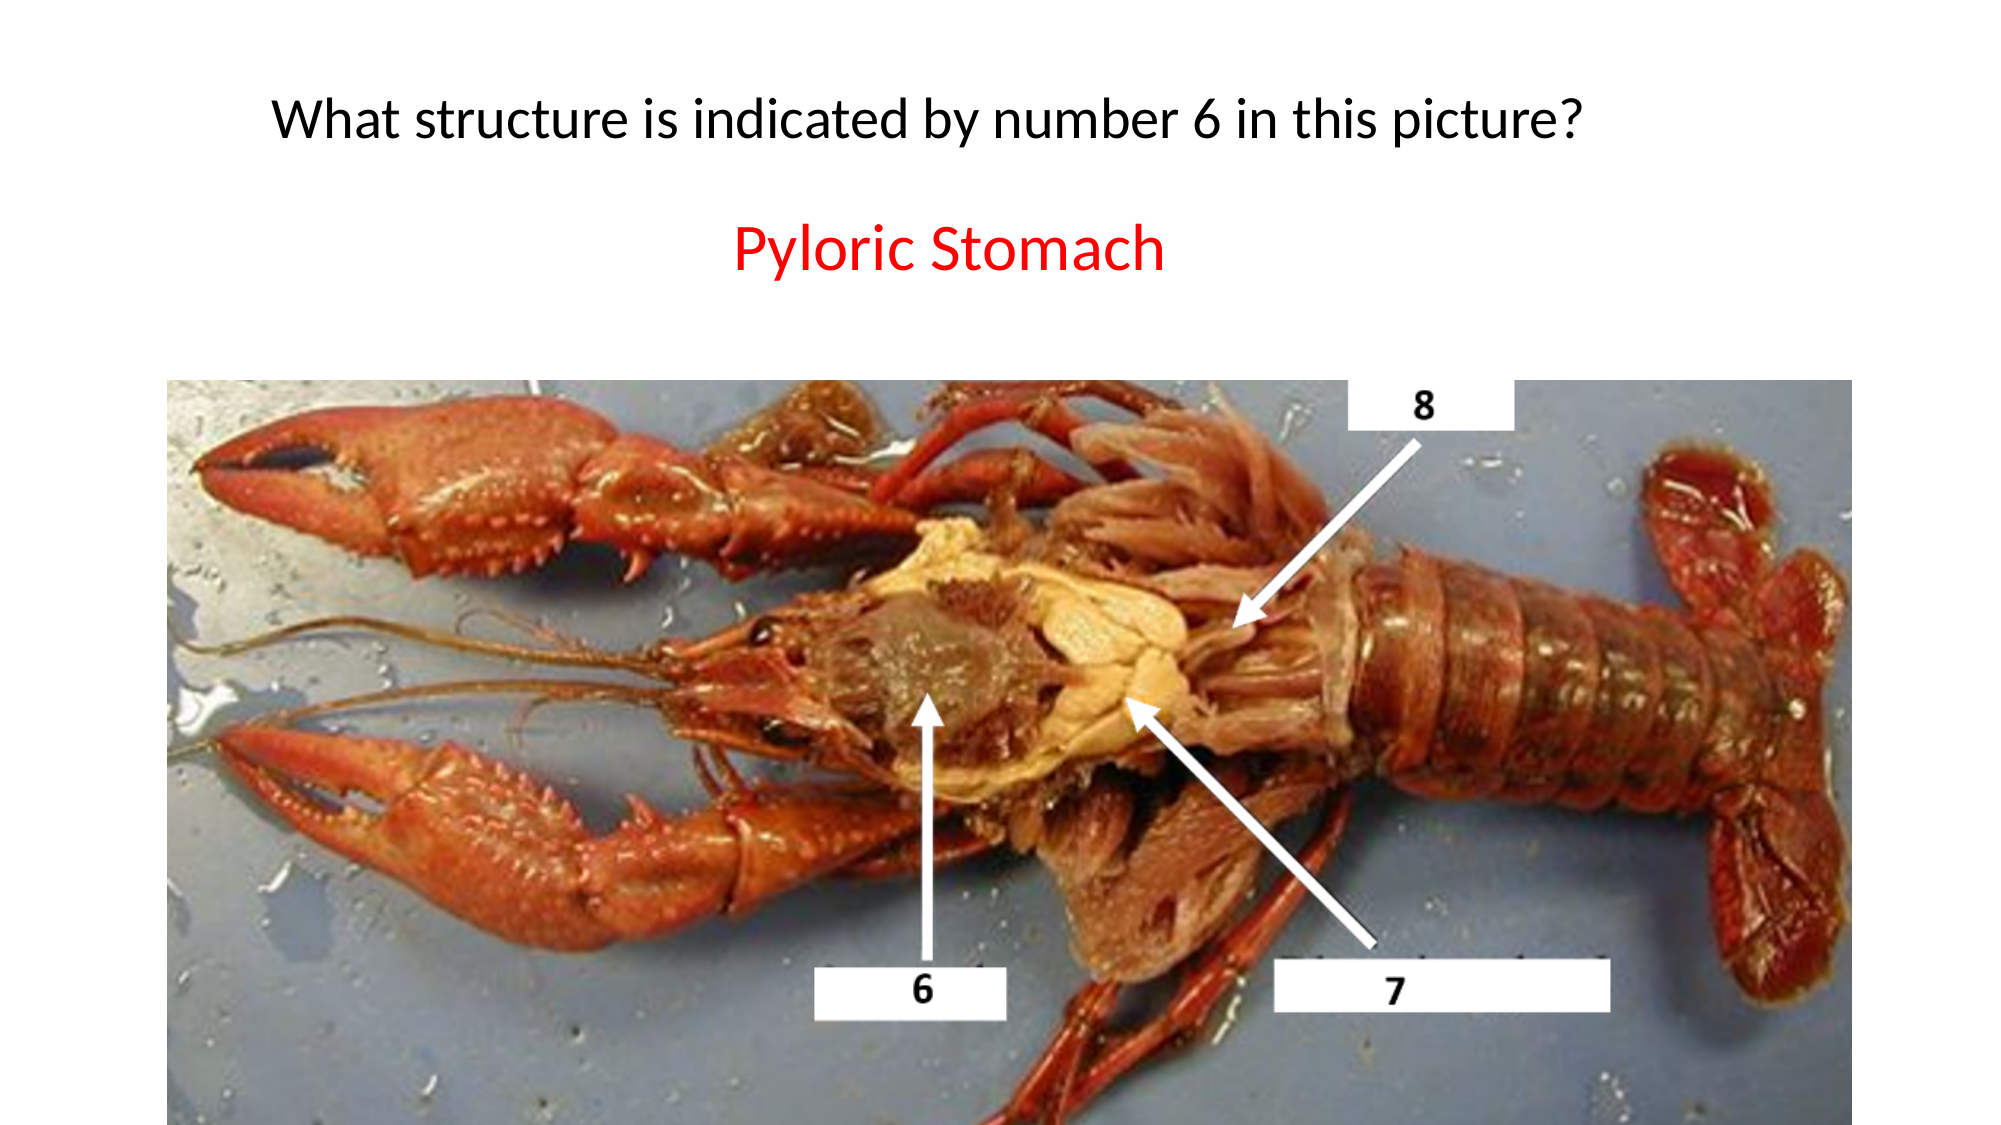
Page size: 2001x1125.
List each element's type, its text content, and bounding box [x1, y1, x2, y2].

text_box What structure is indicated by number 6 in this picture? [257, 72, 1644, 158]
picture [166, 380, 1852, 1125]
text_box Pyloric Stomach [614, 196, 1287, 291]
